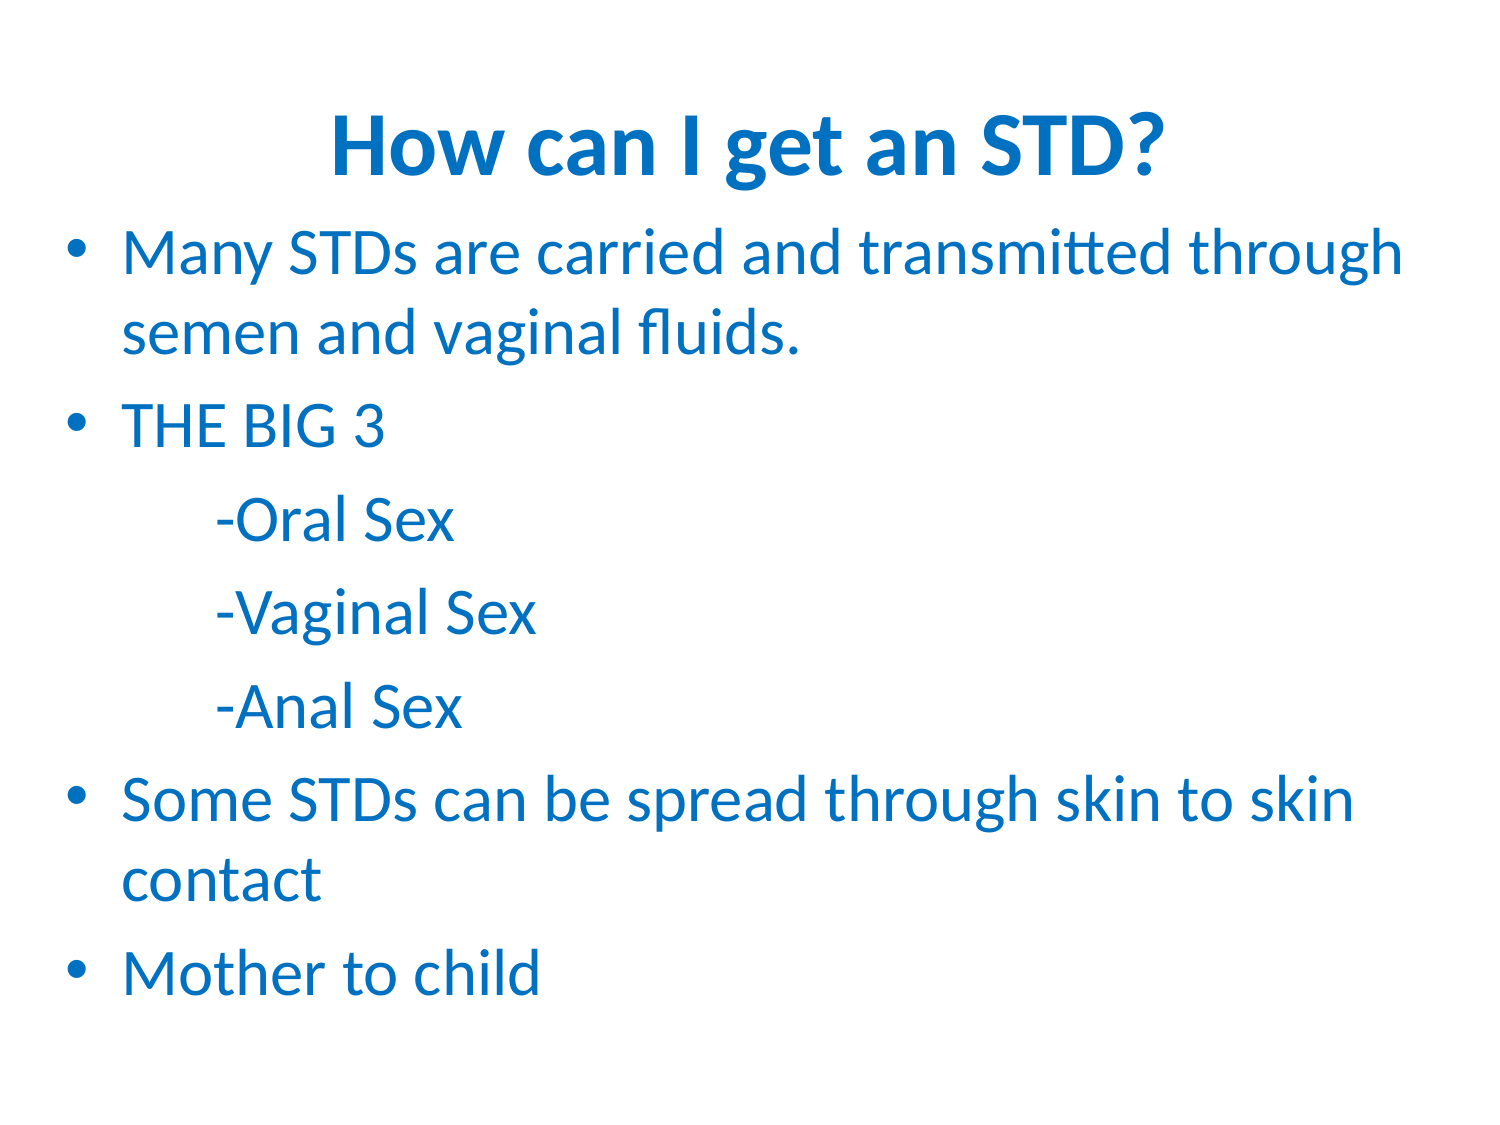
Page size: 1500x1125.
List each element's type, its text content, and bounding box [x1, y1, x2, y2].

list Many STDs are carried and transmitted through semen and vaginal fluids. THE BIG 3 -Oral Sex -Vaginal Sex -Anal Sex Some STDs can be spread through skin to skin contact Mother to child [50, 200, 1450, 1063]
title How can I get an STD? [75, 45, 1425, 200]
